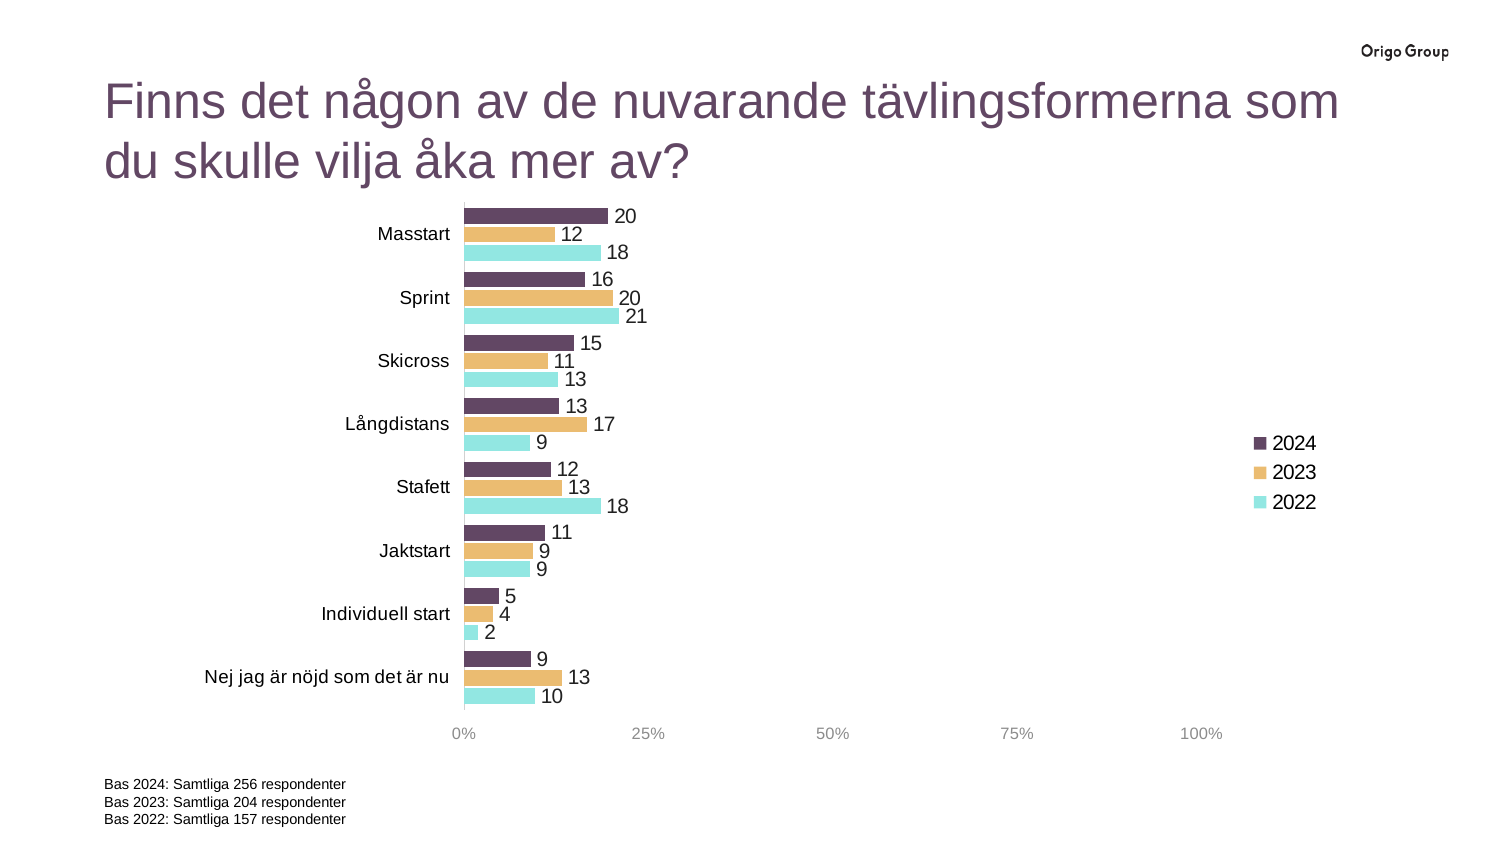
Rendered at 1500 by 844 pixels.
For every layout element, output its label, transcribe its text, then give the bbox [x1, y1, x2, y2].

chart [180, 191, 1336, 755]
text_box Bas 2024: Samtliga 256 respondenter Bas 2023: Samtliga 204 respondenter Bas 2022: Samtliga 157 respondenter [102, 773, 376, 824]
text_box Finns det någon av de nuvarande tävlingsformerna som du skulle vilja åka mer av? [102, 67, 1394, 194]
